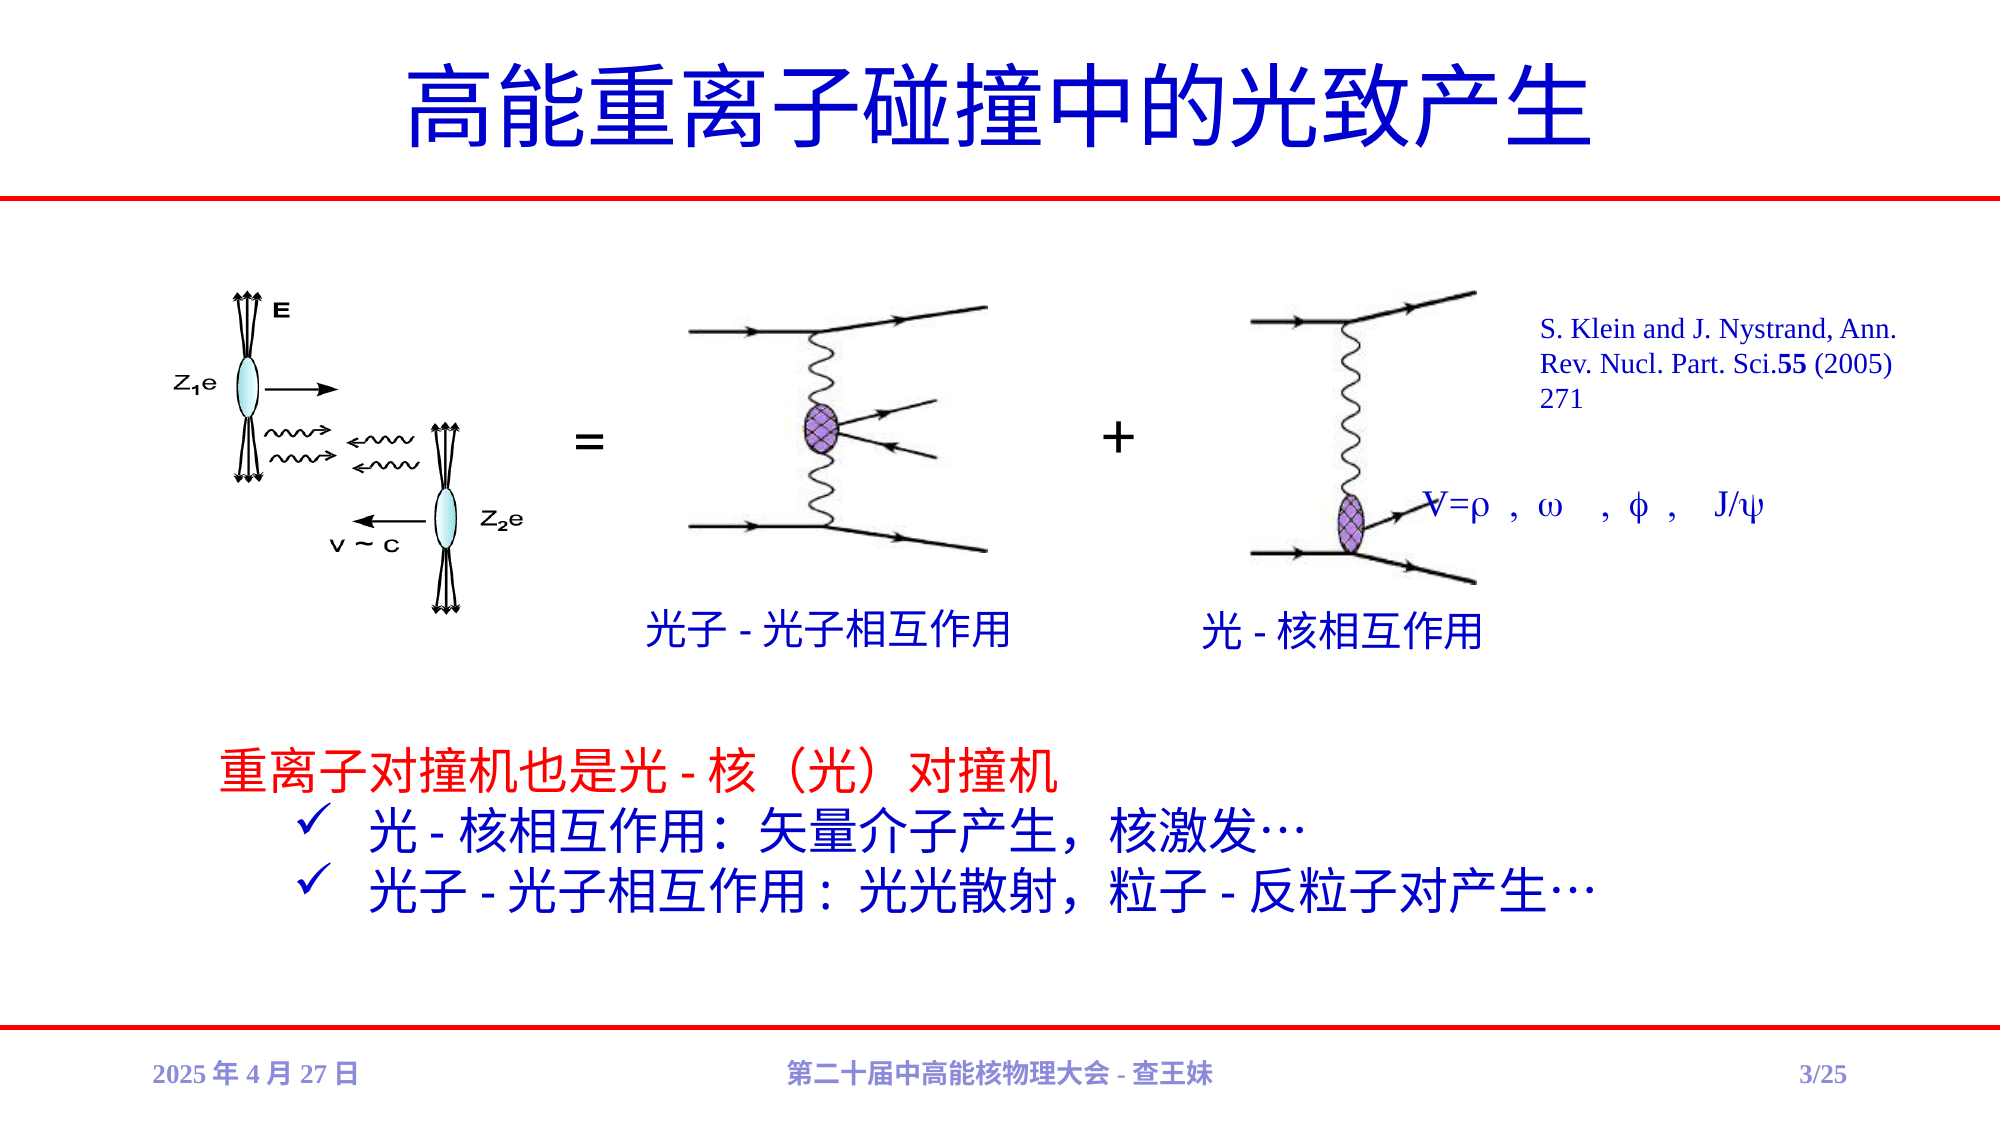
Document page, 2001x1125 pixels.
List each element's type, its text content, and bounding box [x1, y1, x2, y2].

title 高能重离子碰撞中的光致产生 [137, 1, 1863, 220]
slide_number 3 [1412, 1042, 1863, 1103]
text_box V=r , w , f , J/y [1477, 482, 1766, 525]
text_box [688, 305, 988, 553]
text_box 光-核相互作用 [1201, 609, 1486, 656]
picture [172, 289, 523, 616]
text_box + [1087, 384, 1151, 479]
picture [1249, 289, 1477, 585]
text_box = [558, 389, 622, 485]
text_box 重离子对撞机也是光-核（光）对撞机 光-核相互作用：矢量介子产生，核激发… 光子-光子相互作用: 光光散射，粒子-反粒子对产生… [203, 732, 1729, 928]
text_box S. Klein and J. Nystrand, Ann. Rev. Nucl. Part. Sci.55 (2005) 271 [1525, 301, 1921, 422]
footer 第二十届中高能核物理大会-查王妹 [662, 1042, 1338, 1103]
text_box 光子-光子相互作用 [645, 606, 1013, 654]
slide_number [137, 1042, 588, 1103]
